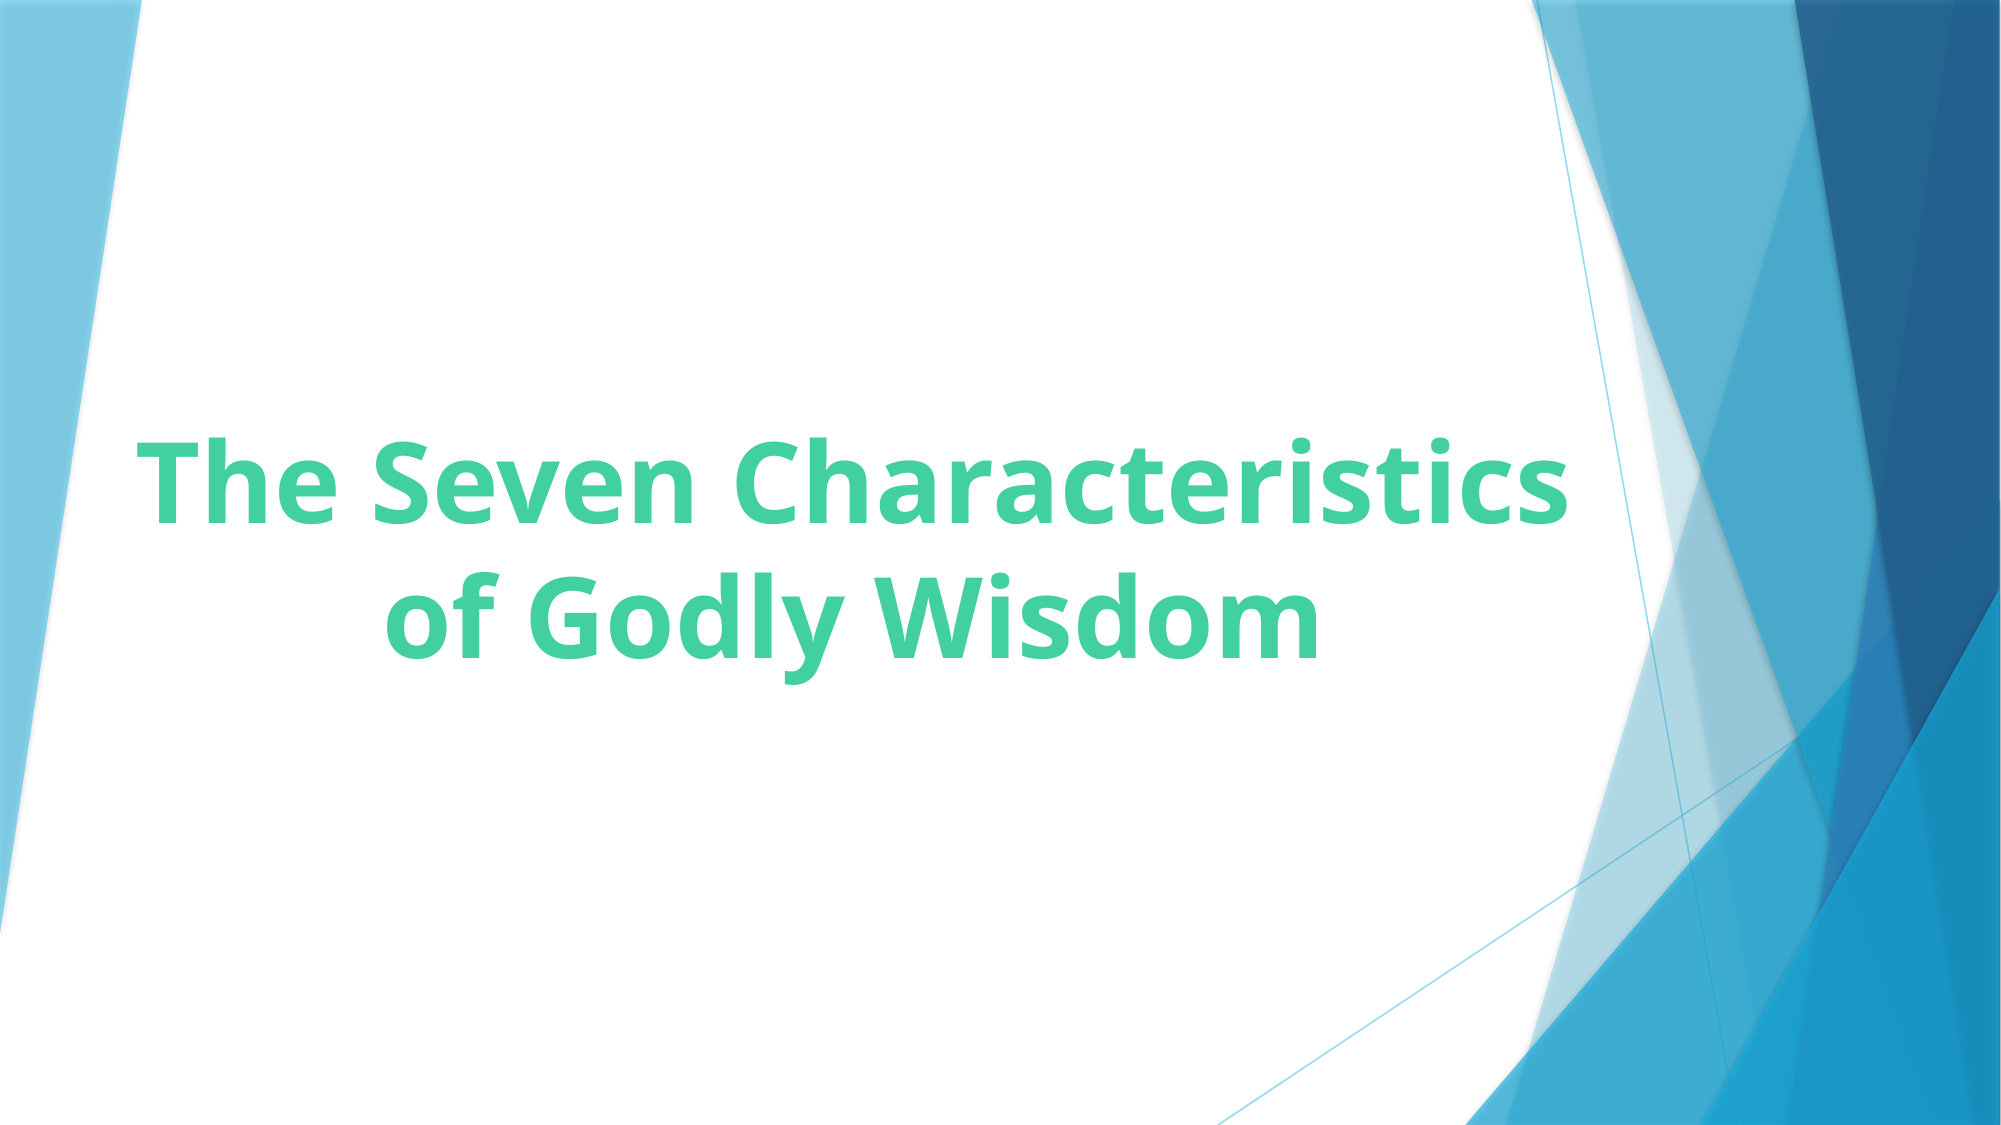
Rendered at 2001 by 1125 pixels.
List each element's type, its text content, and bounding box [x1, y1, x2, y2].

title The Seven Characteristics of Godly Wisdom [106, 418, 1601, 689]
